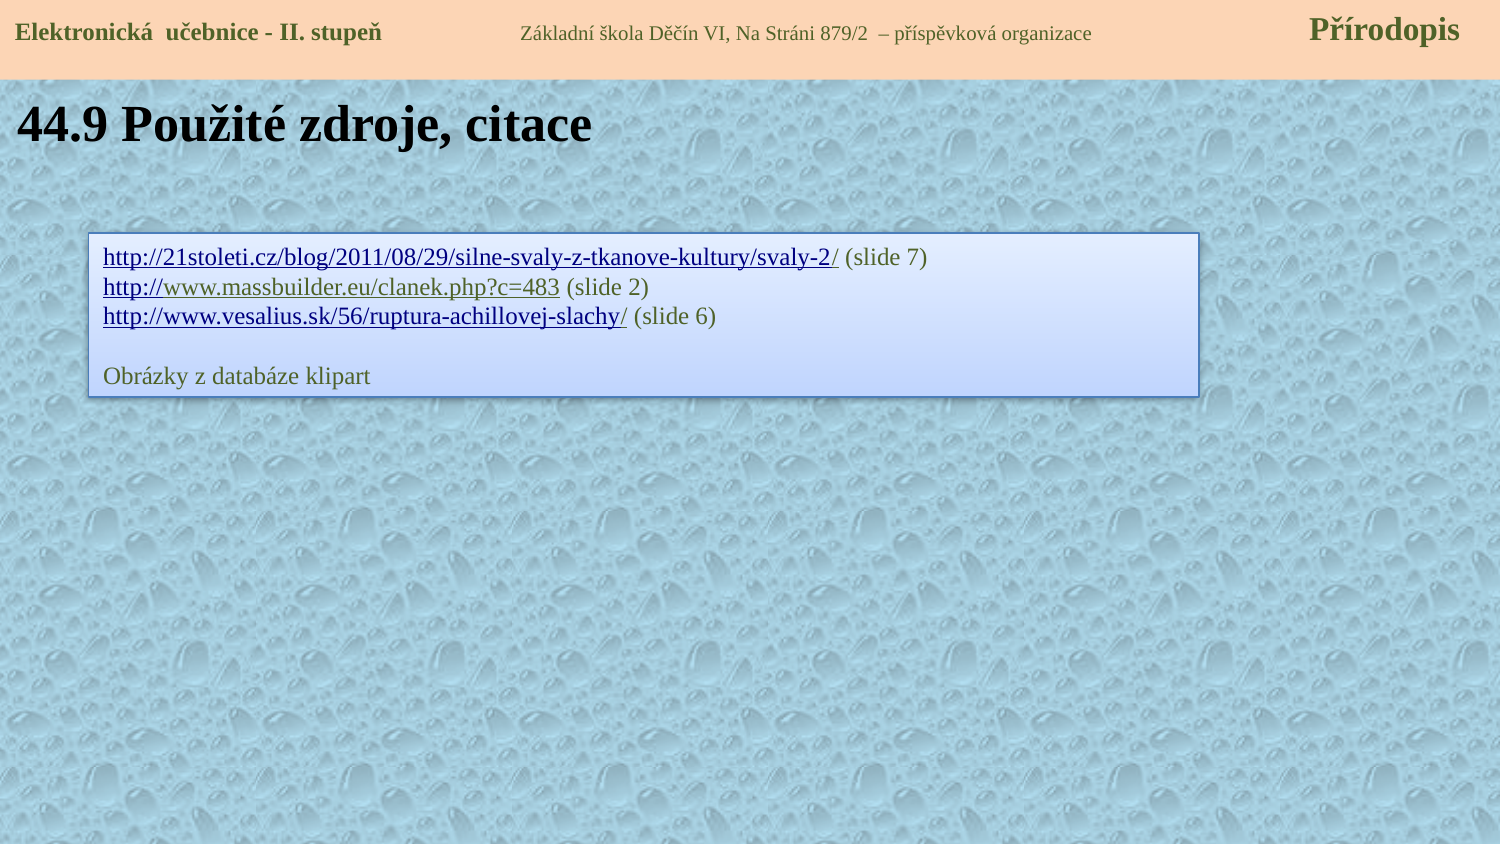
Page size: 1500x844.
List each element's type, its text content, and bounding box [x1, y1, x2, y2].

text_box http://21stoleti.cz/blog/2011/08/29/silne-svaly-z-tkanove-kultury/svaly-2/ (slide 7) http://www.massbuilder.eu/clanek.php?c=483 (slide 2) http://www.vesalius.sk/56/ruptura-achillovej-slachy/ (slide 6) Obrázky z databáze klipart [88, 232, 1200, 398]
text_box Elektronická učebnice - II. stupeň Základní škola Děčín VI, Na Stráni 879/2 – příspěvková organizace Přírodopis [0, 0, 1500, 80]
text_box 44.9 Použité zdroje, citace [3, 81, 691, 180]
